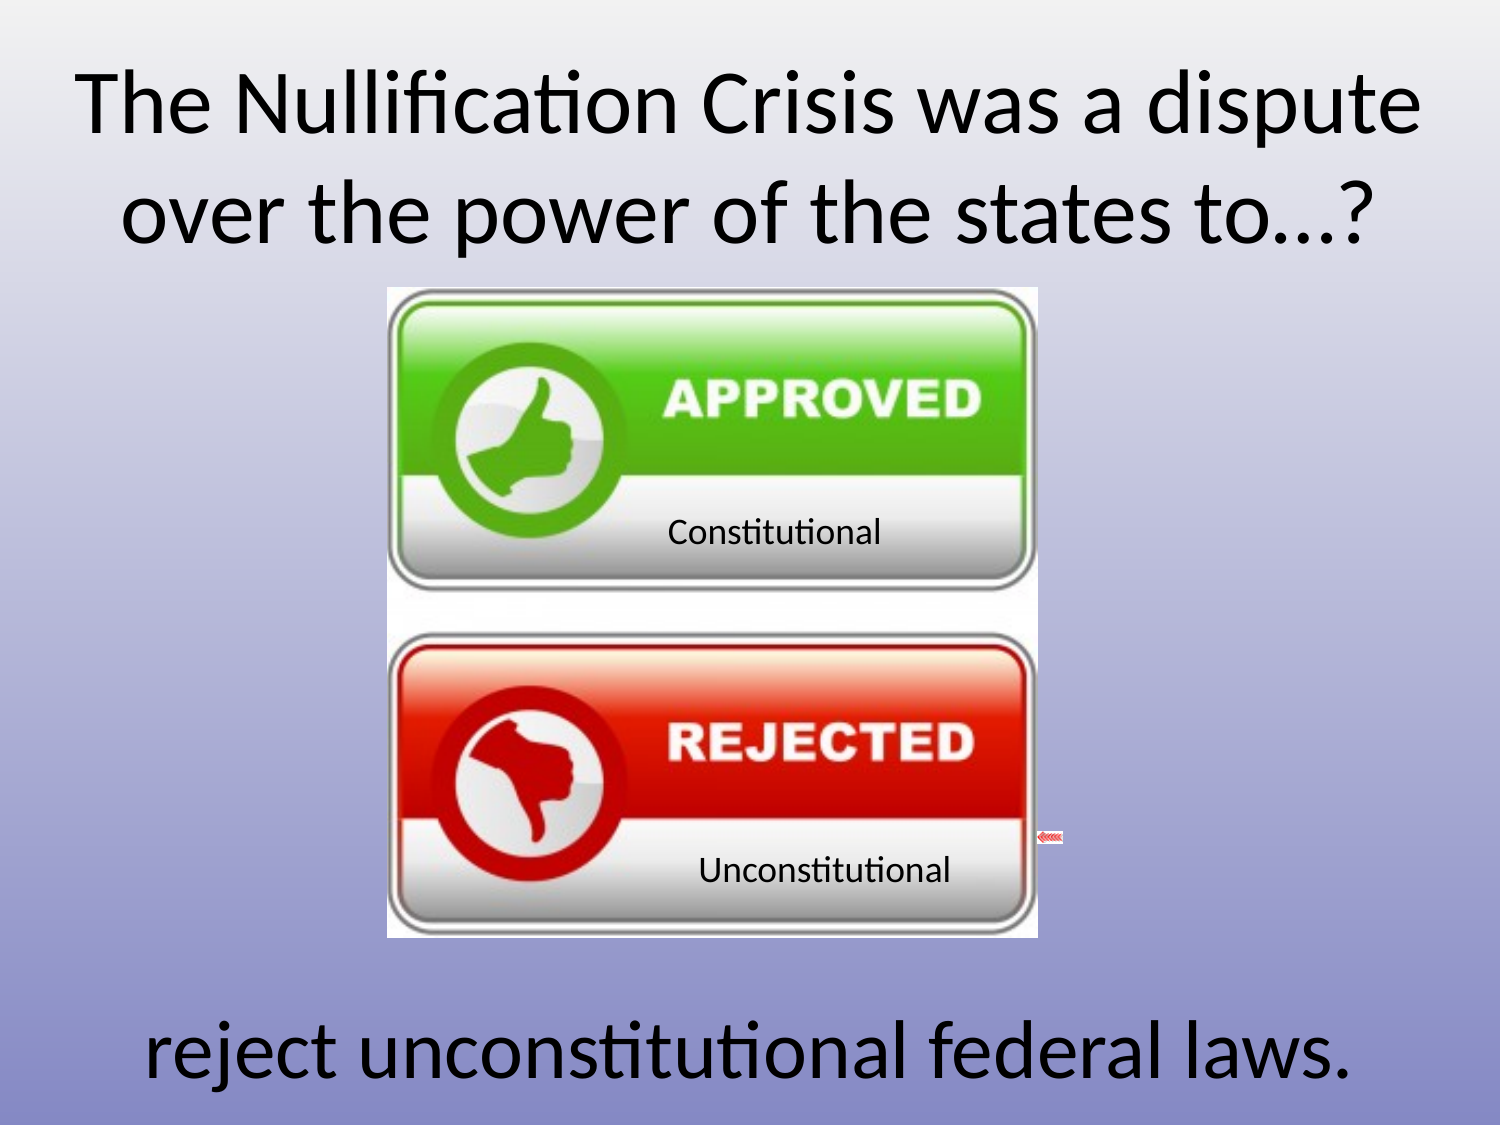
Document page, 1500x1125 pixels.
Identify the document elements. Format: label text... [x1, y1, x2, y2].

title The Nullification Crisis was a dispute over the power of the states to…? [0, 0, 1500, 304]
subtitle reject unconstitutional federal laws. [0, 987, 1500, 1125]
picture [387, 287, 1063, 938]
